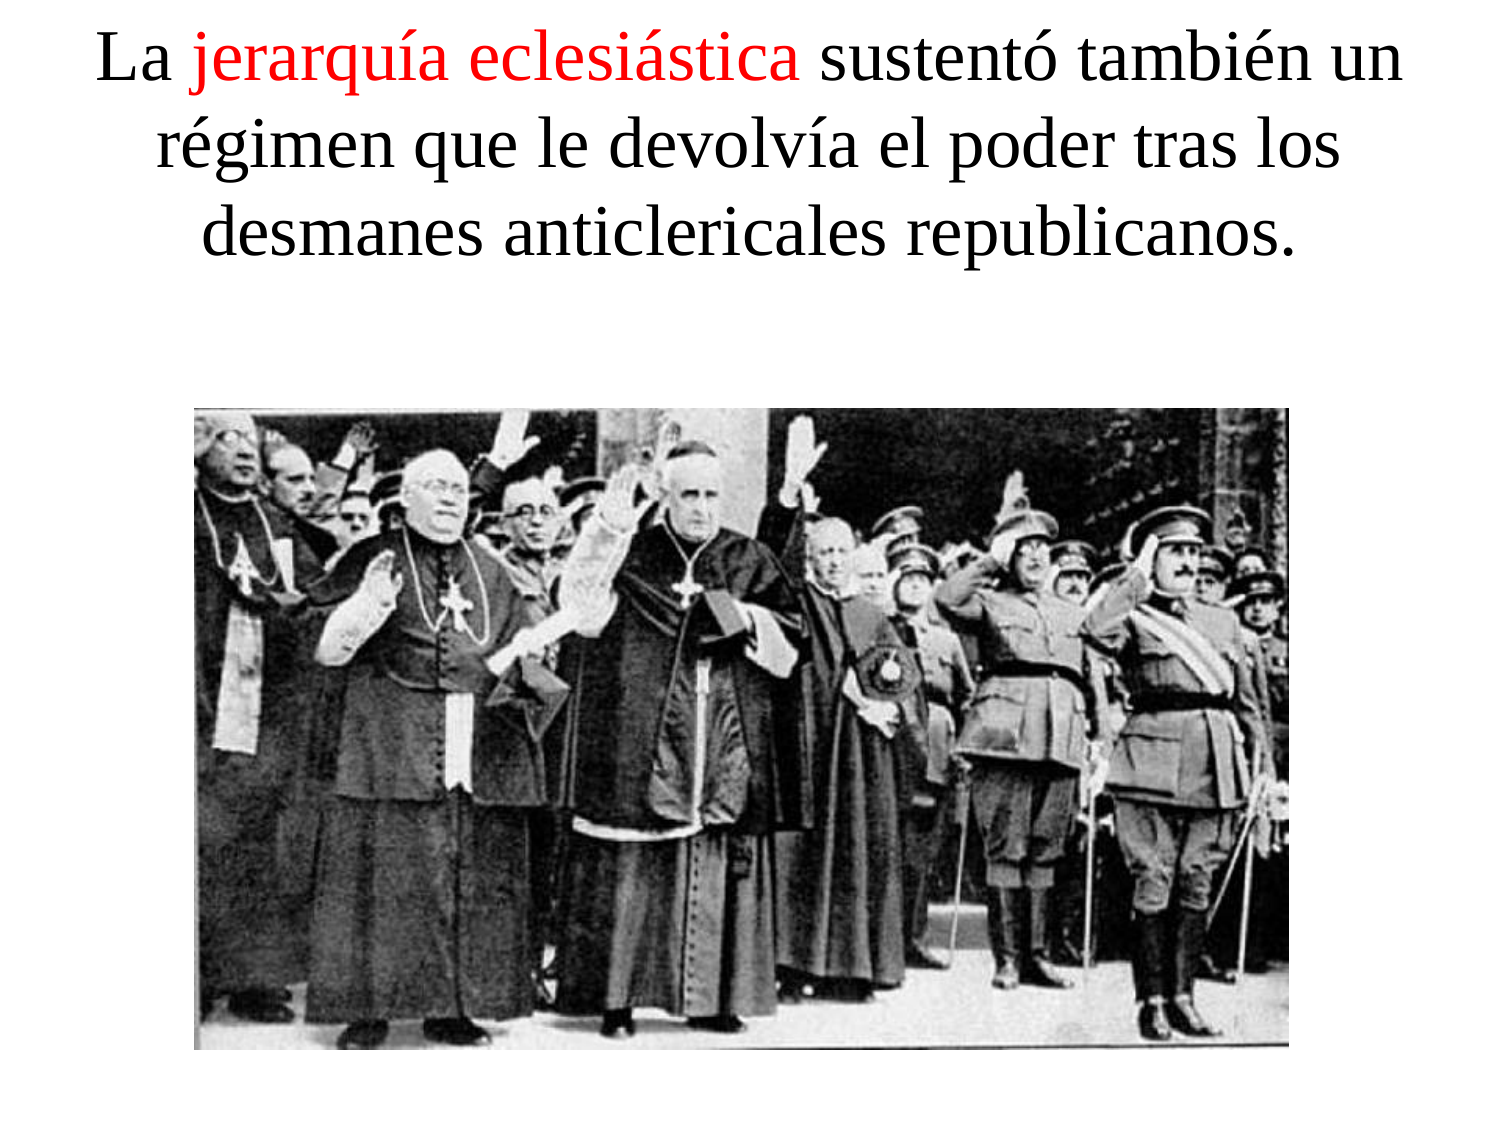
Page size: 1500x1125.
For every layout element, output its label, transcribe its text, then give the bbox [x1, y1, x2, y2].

text_box La jerarquía eclesiástica sustentó también un régimen que le devolvía el poder tras los desmanes anticlericales republicanos. [0, 0, 1500, 278]
picture [194, 408, 1289, 1050]
